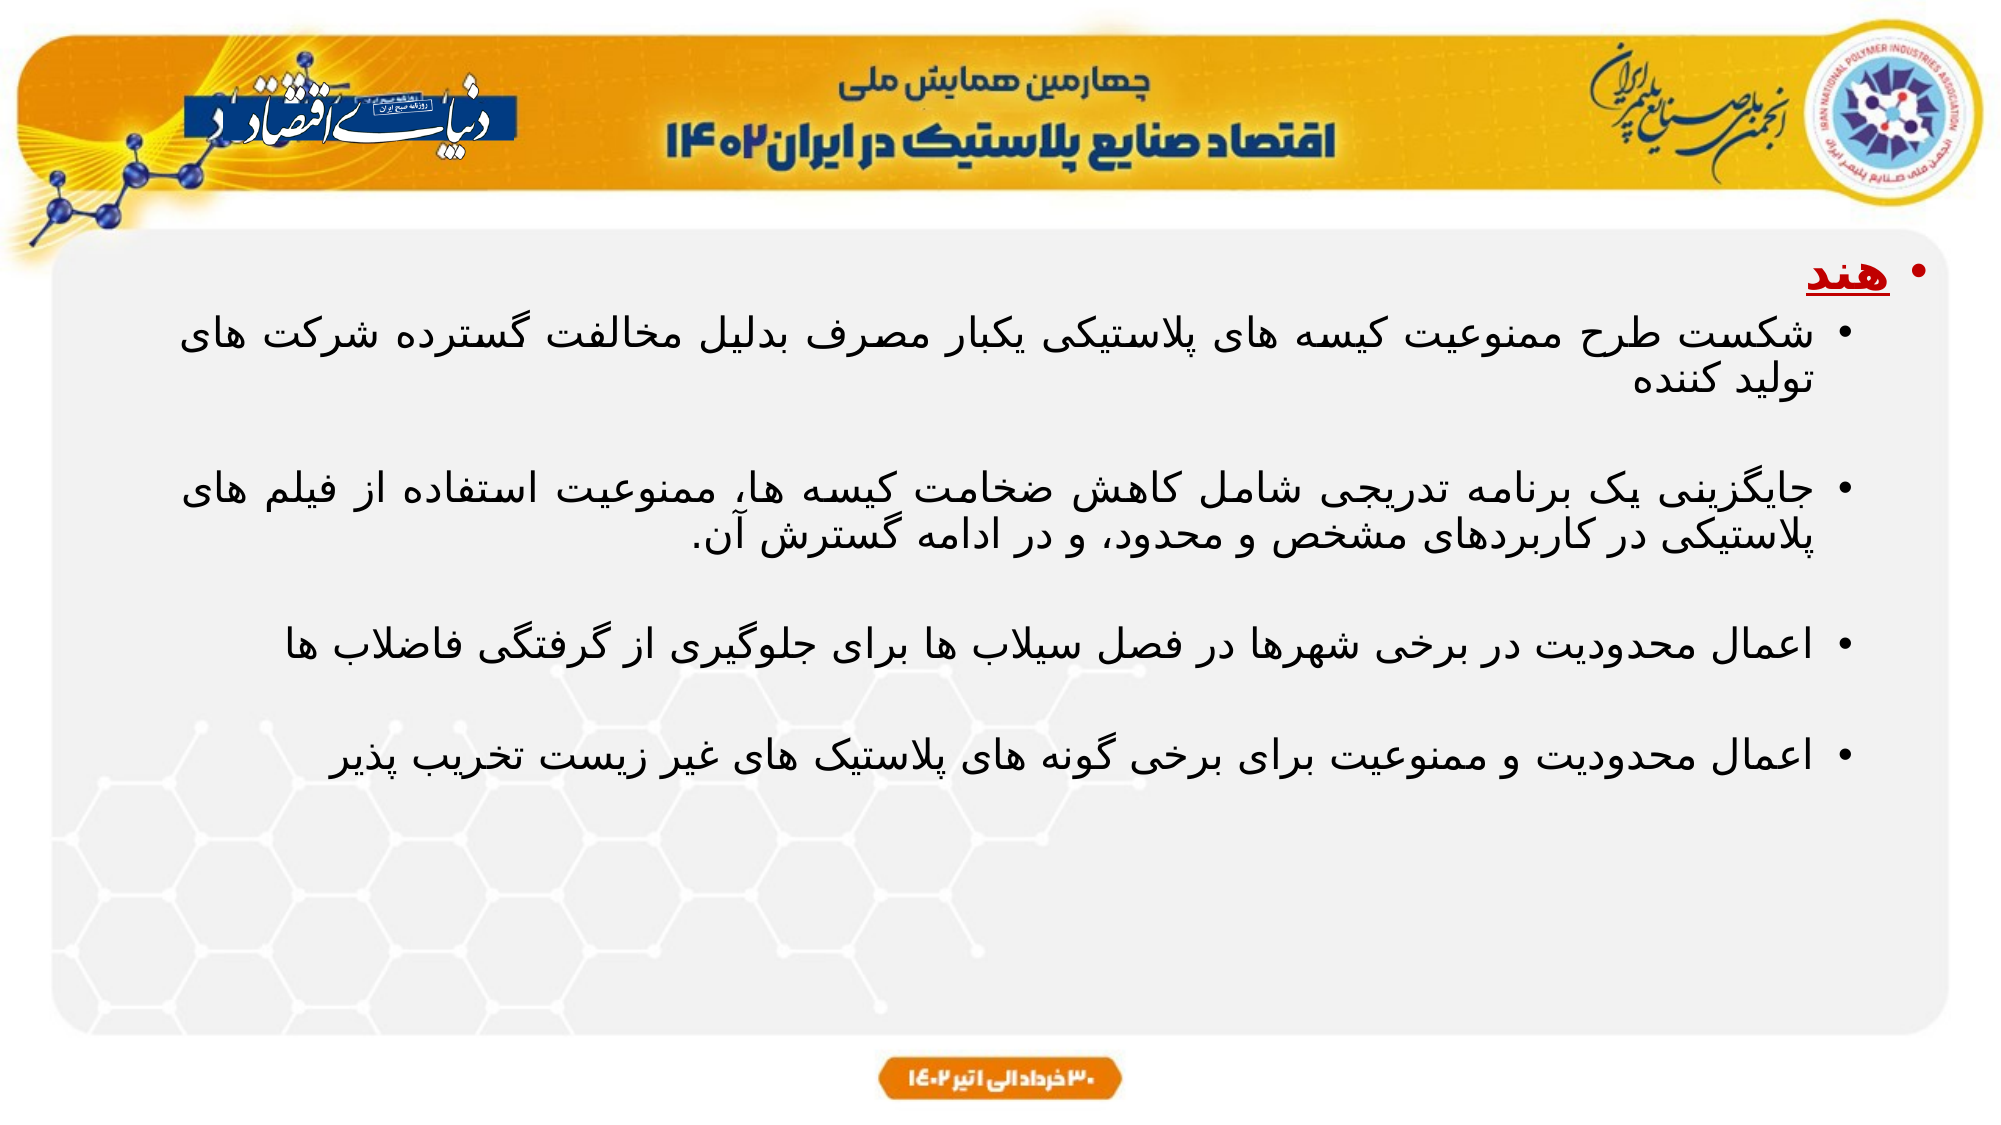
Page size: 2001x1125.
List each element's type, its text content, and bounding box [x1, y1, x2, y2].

text_box هند شکست طرح ممنوعیت کیسه های پلاستیکی یکبار مصرف بدلیل مخالفت گسترده شرکت های تولید کننده جایگزینی یک برنامه تدریجی شامل کاهش ضخامت کیسه ها، ممنوعیت استفاده از فیلم های پلاستیکی در کاربردهای مشخص و محدود، و در ادامه گسترش آن. اعمال محدودیت در برخی شهرها در فصل سیلاب ها برای جلوگیری از گرفتگی فاضلاب ها اعمال محدودیت و ممنوعیت برای برخی گونه های پلاستیک های غیر زیست تخریب پذیر [163, 239, 1943, 970]
picture [0, 0, 2001, 1125]
